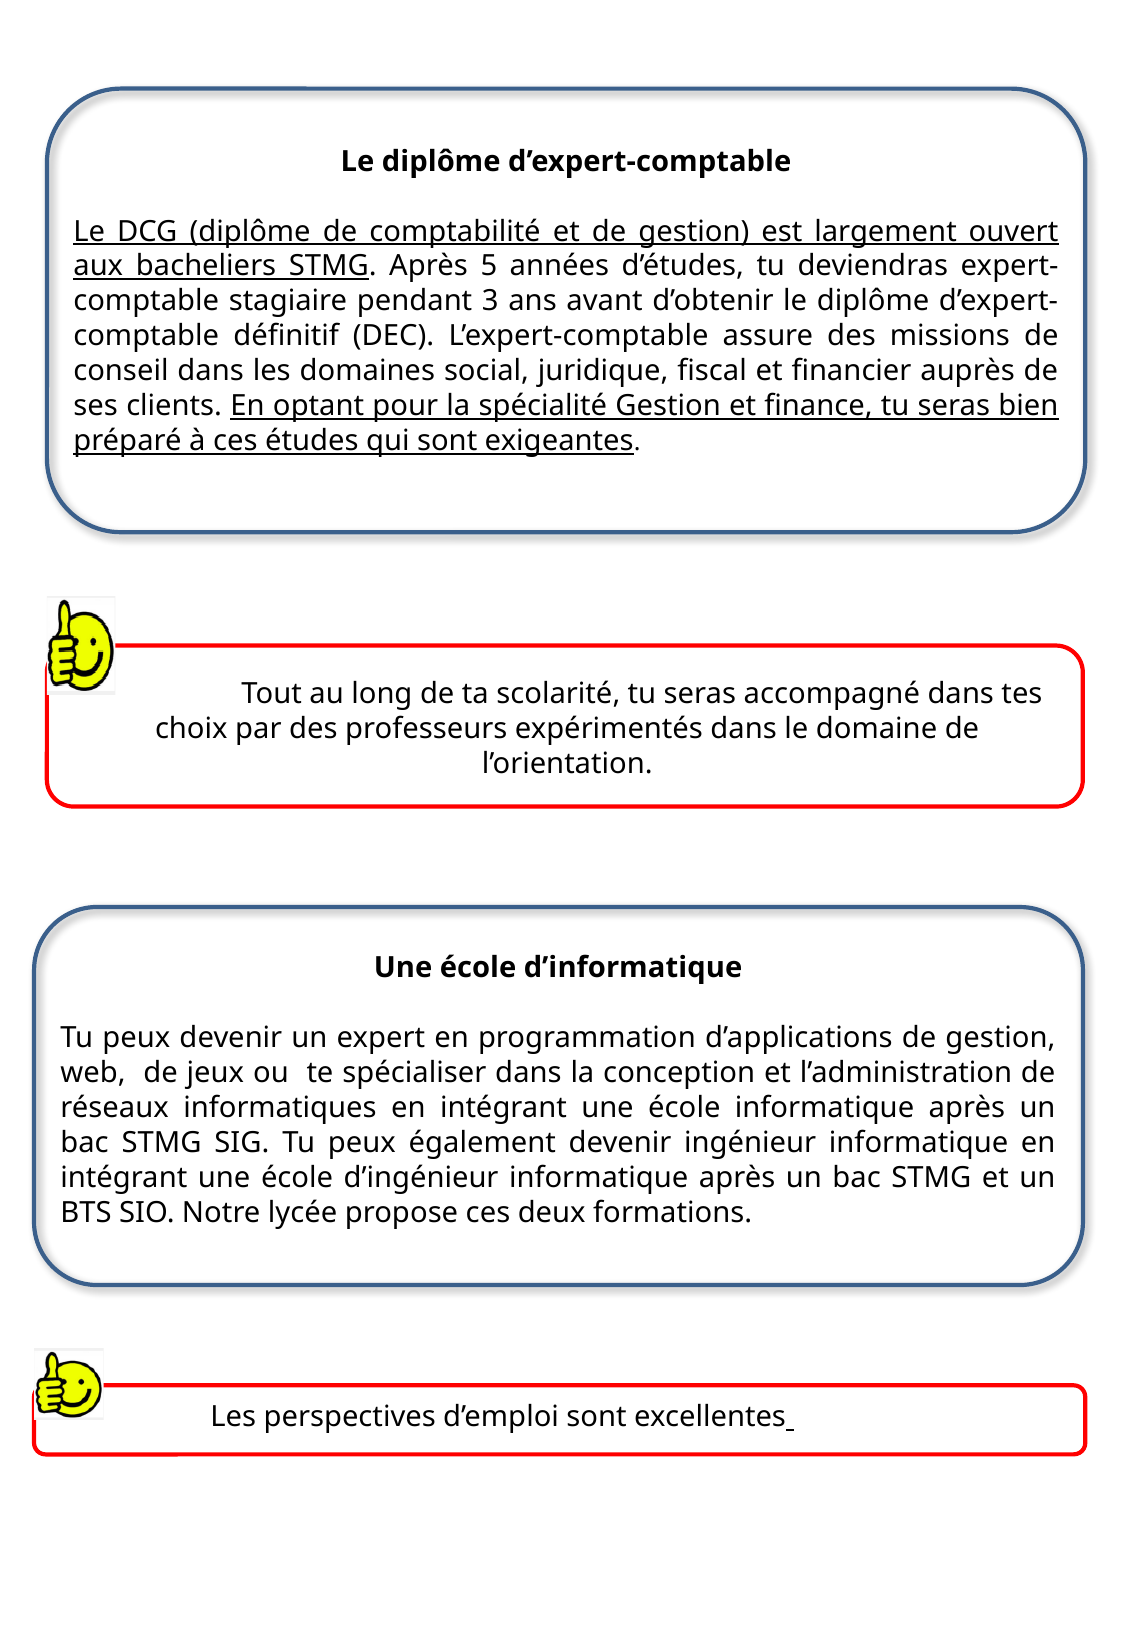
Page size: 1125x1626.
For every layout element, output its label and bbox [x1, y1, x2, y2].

text_box [46, 88, 1086, 533]
text_box [33, 1348, 1086, 1455]
text_box [33, 906, 1084, 1286]
text_box [46, 595, 1084, 807]
